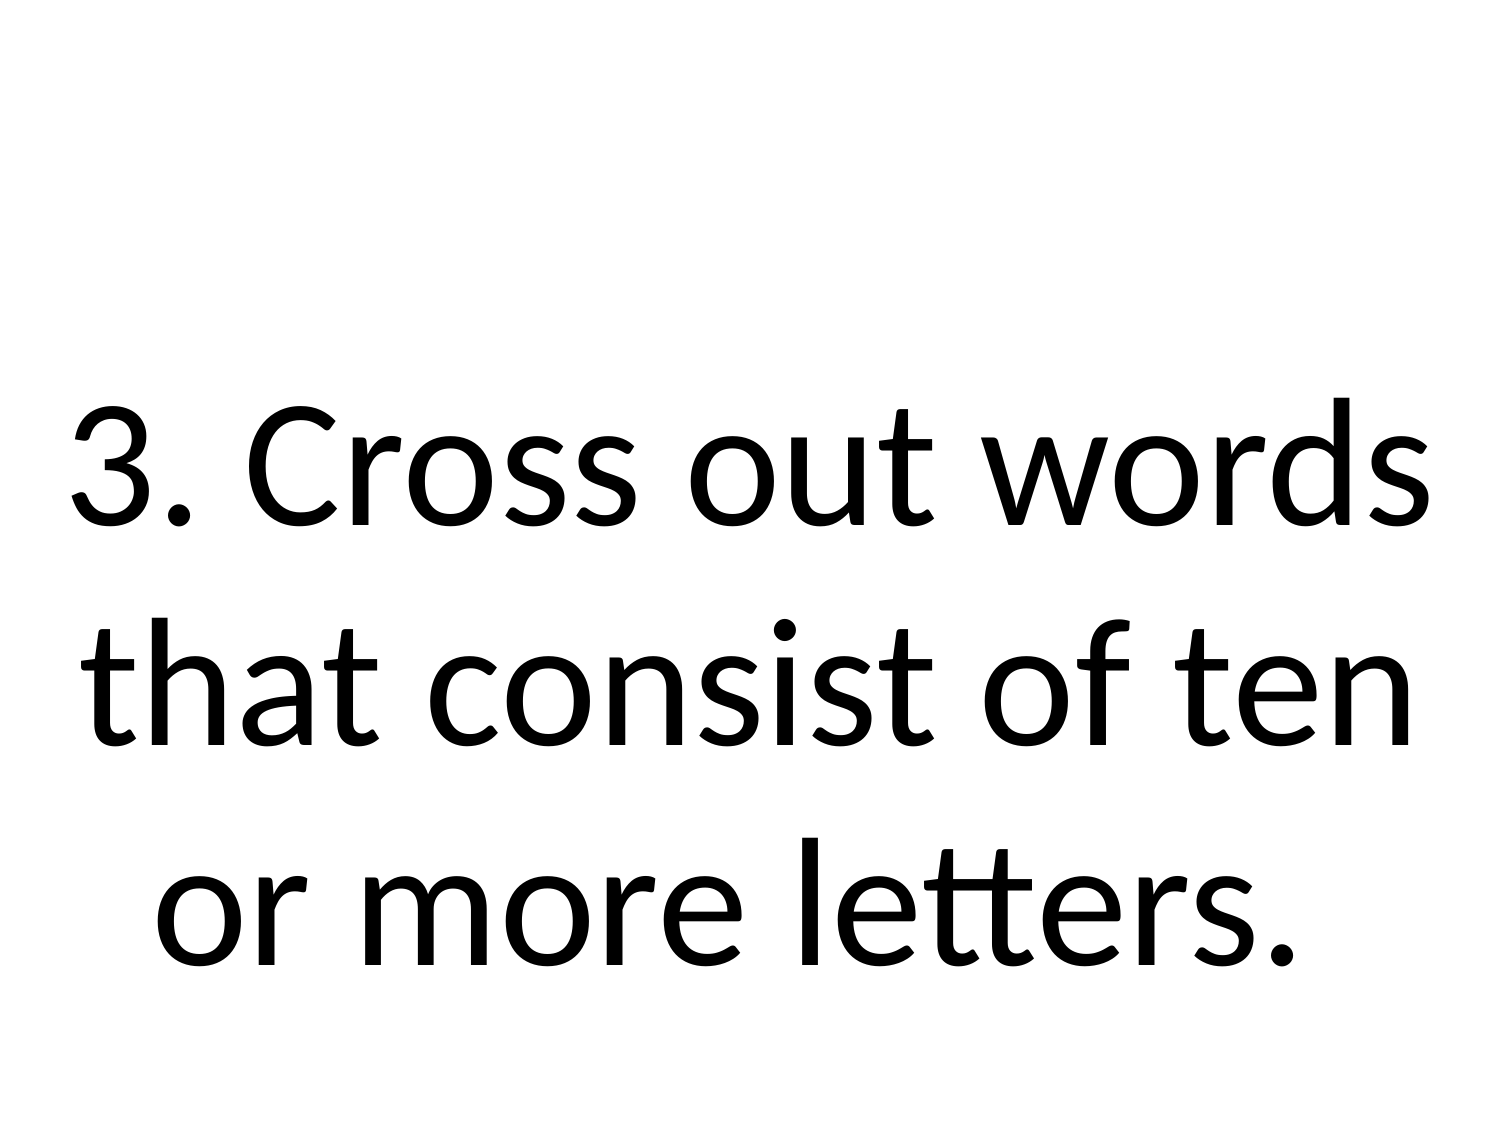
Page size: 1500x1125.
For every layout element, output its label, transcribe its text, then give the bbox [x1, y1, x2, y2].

title 3. Cross out words that consist of ten or more letters. [0, 0, 1500, 1125]
